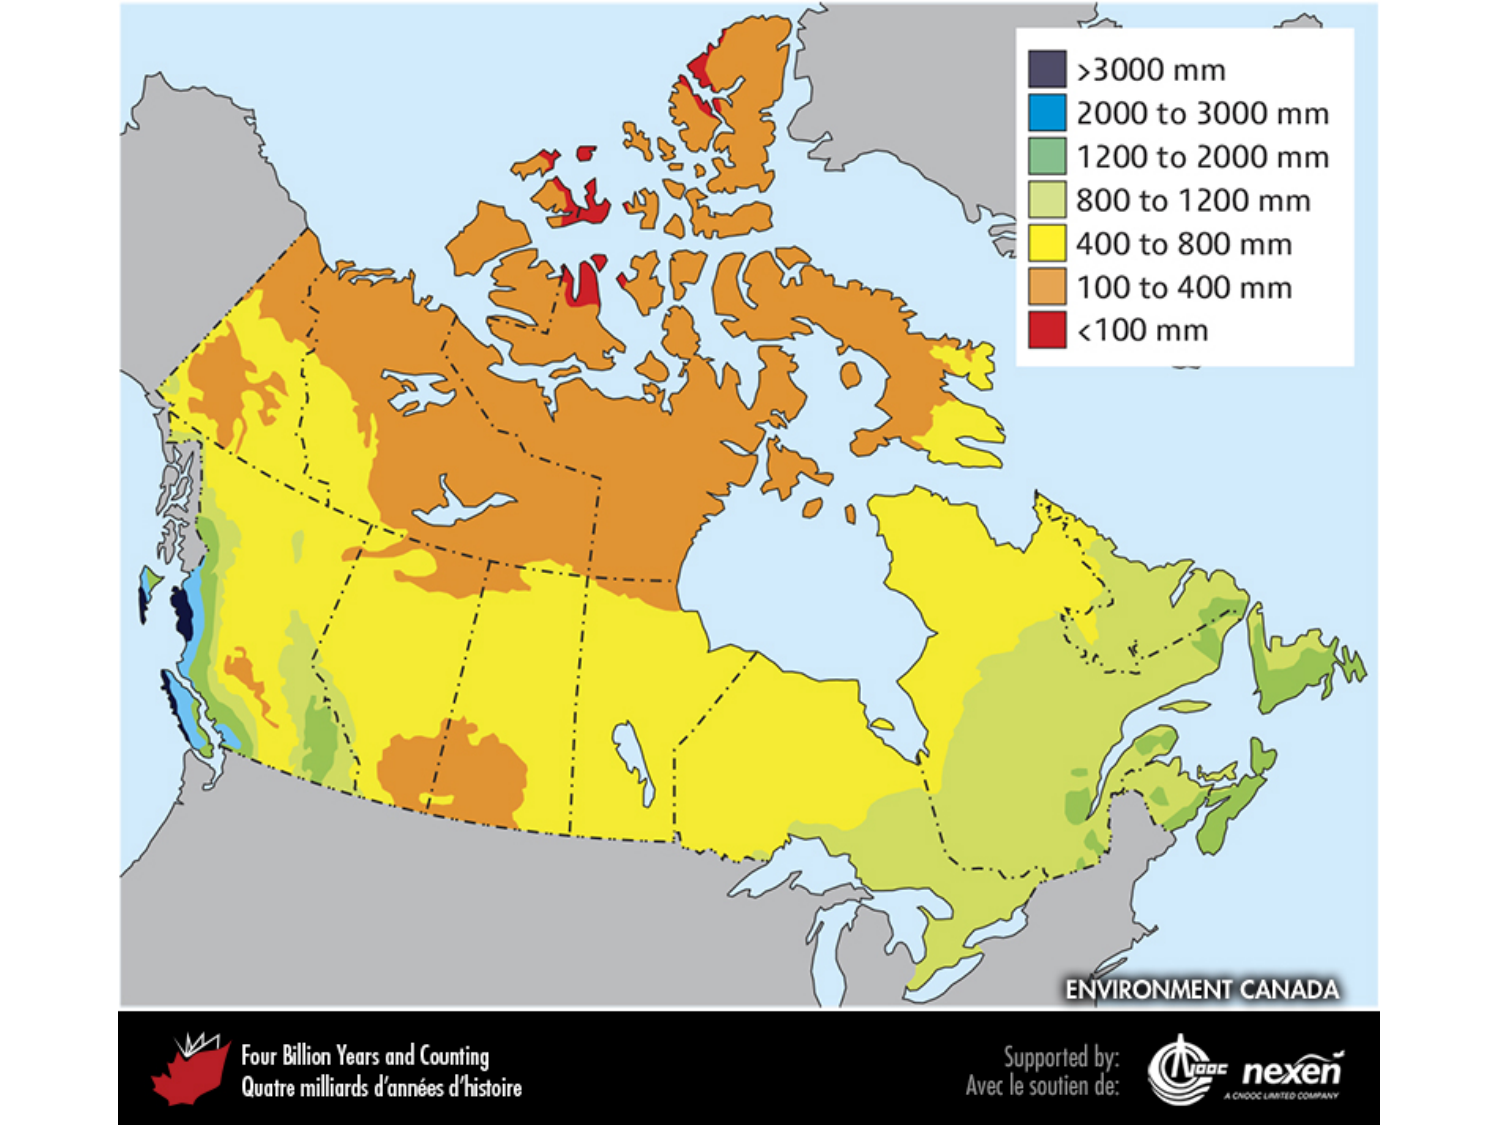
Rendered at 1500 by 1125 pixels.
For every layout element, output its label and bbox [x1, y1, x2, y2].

picture [118, 0, 1380, 1125]
